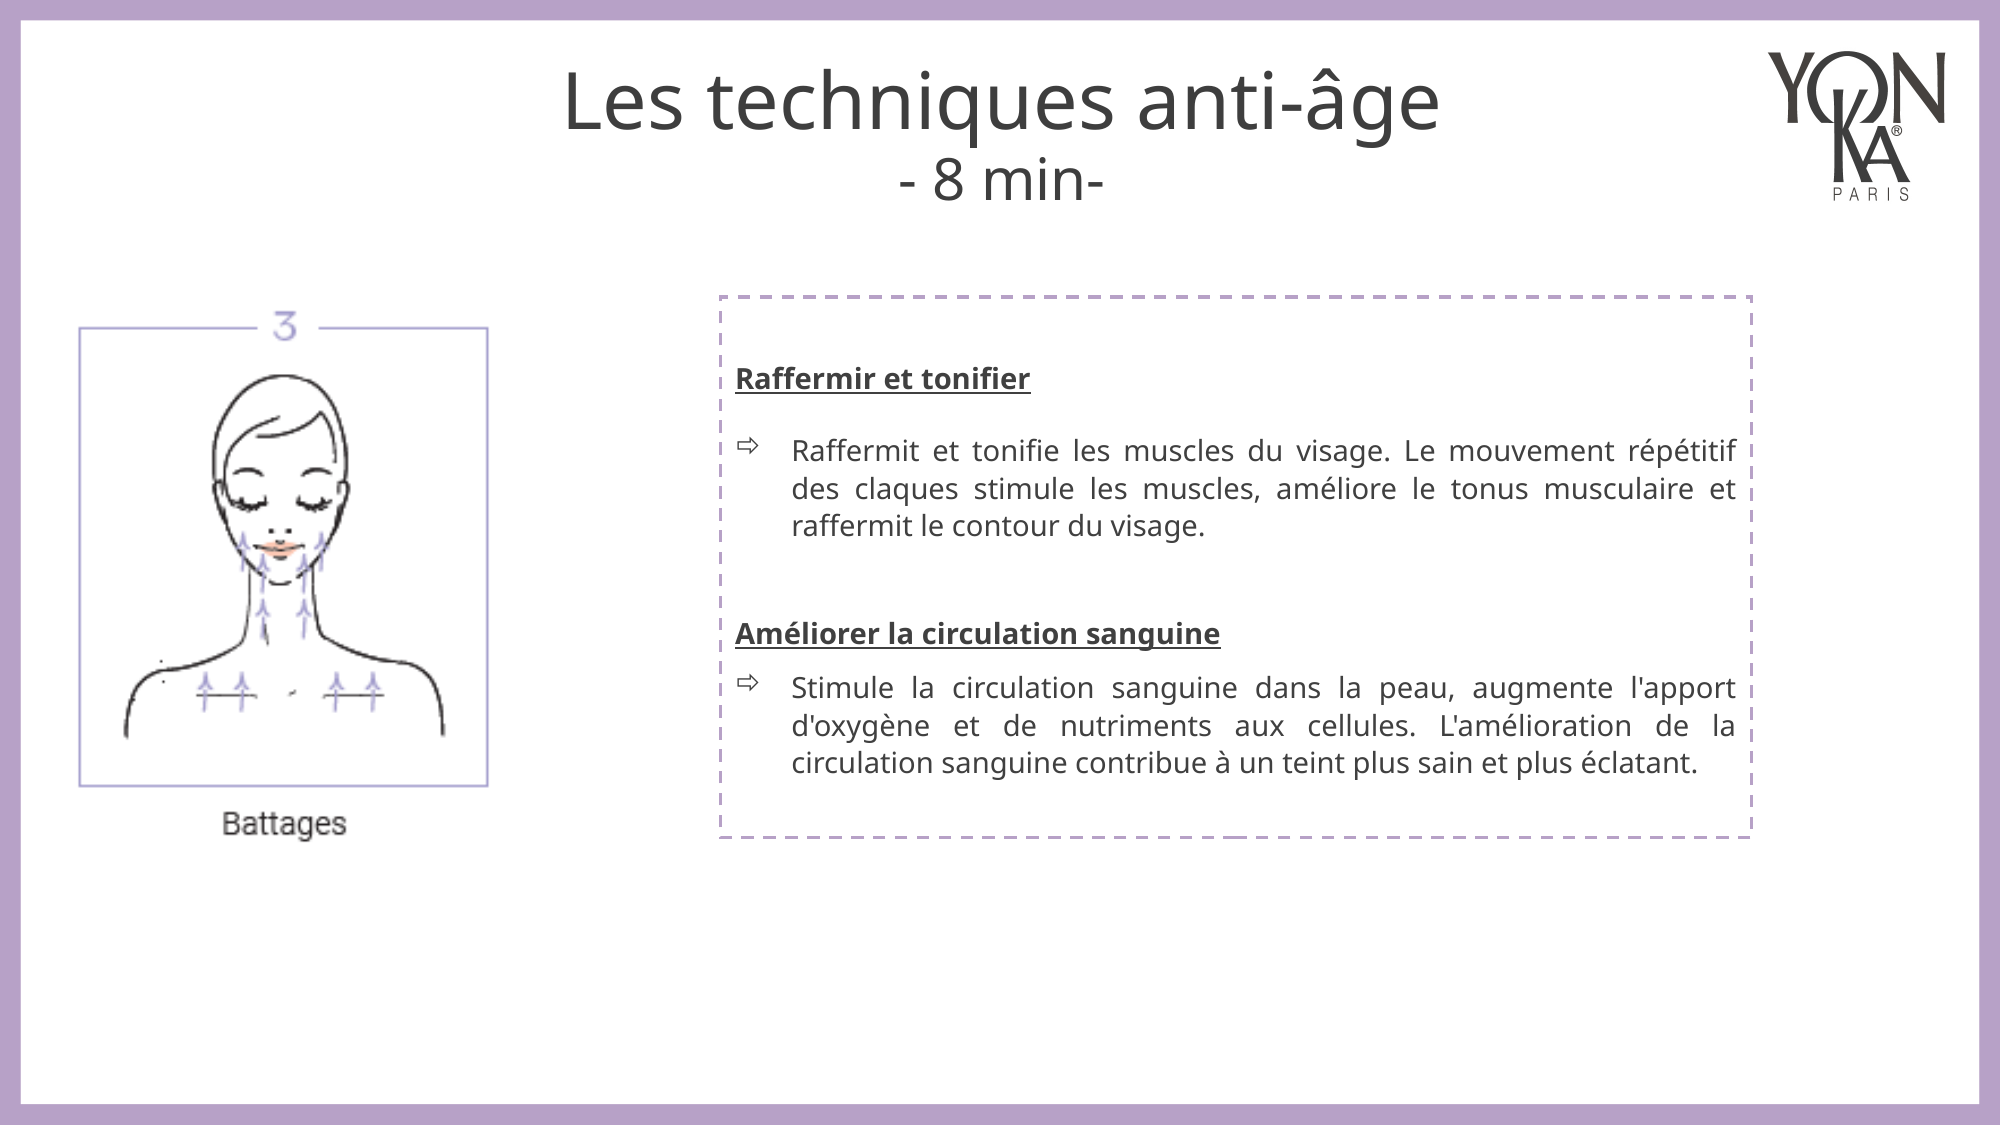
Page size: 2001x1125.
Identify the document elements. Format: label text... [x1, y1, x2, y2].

picture [0, 0, 2000, 1125]
text_box [719, 296, 1753, 838]
text_box Les techniques anti-âge - 8 min- [14, 70, 1990, 220]
